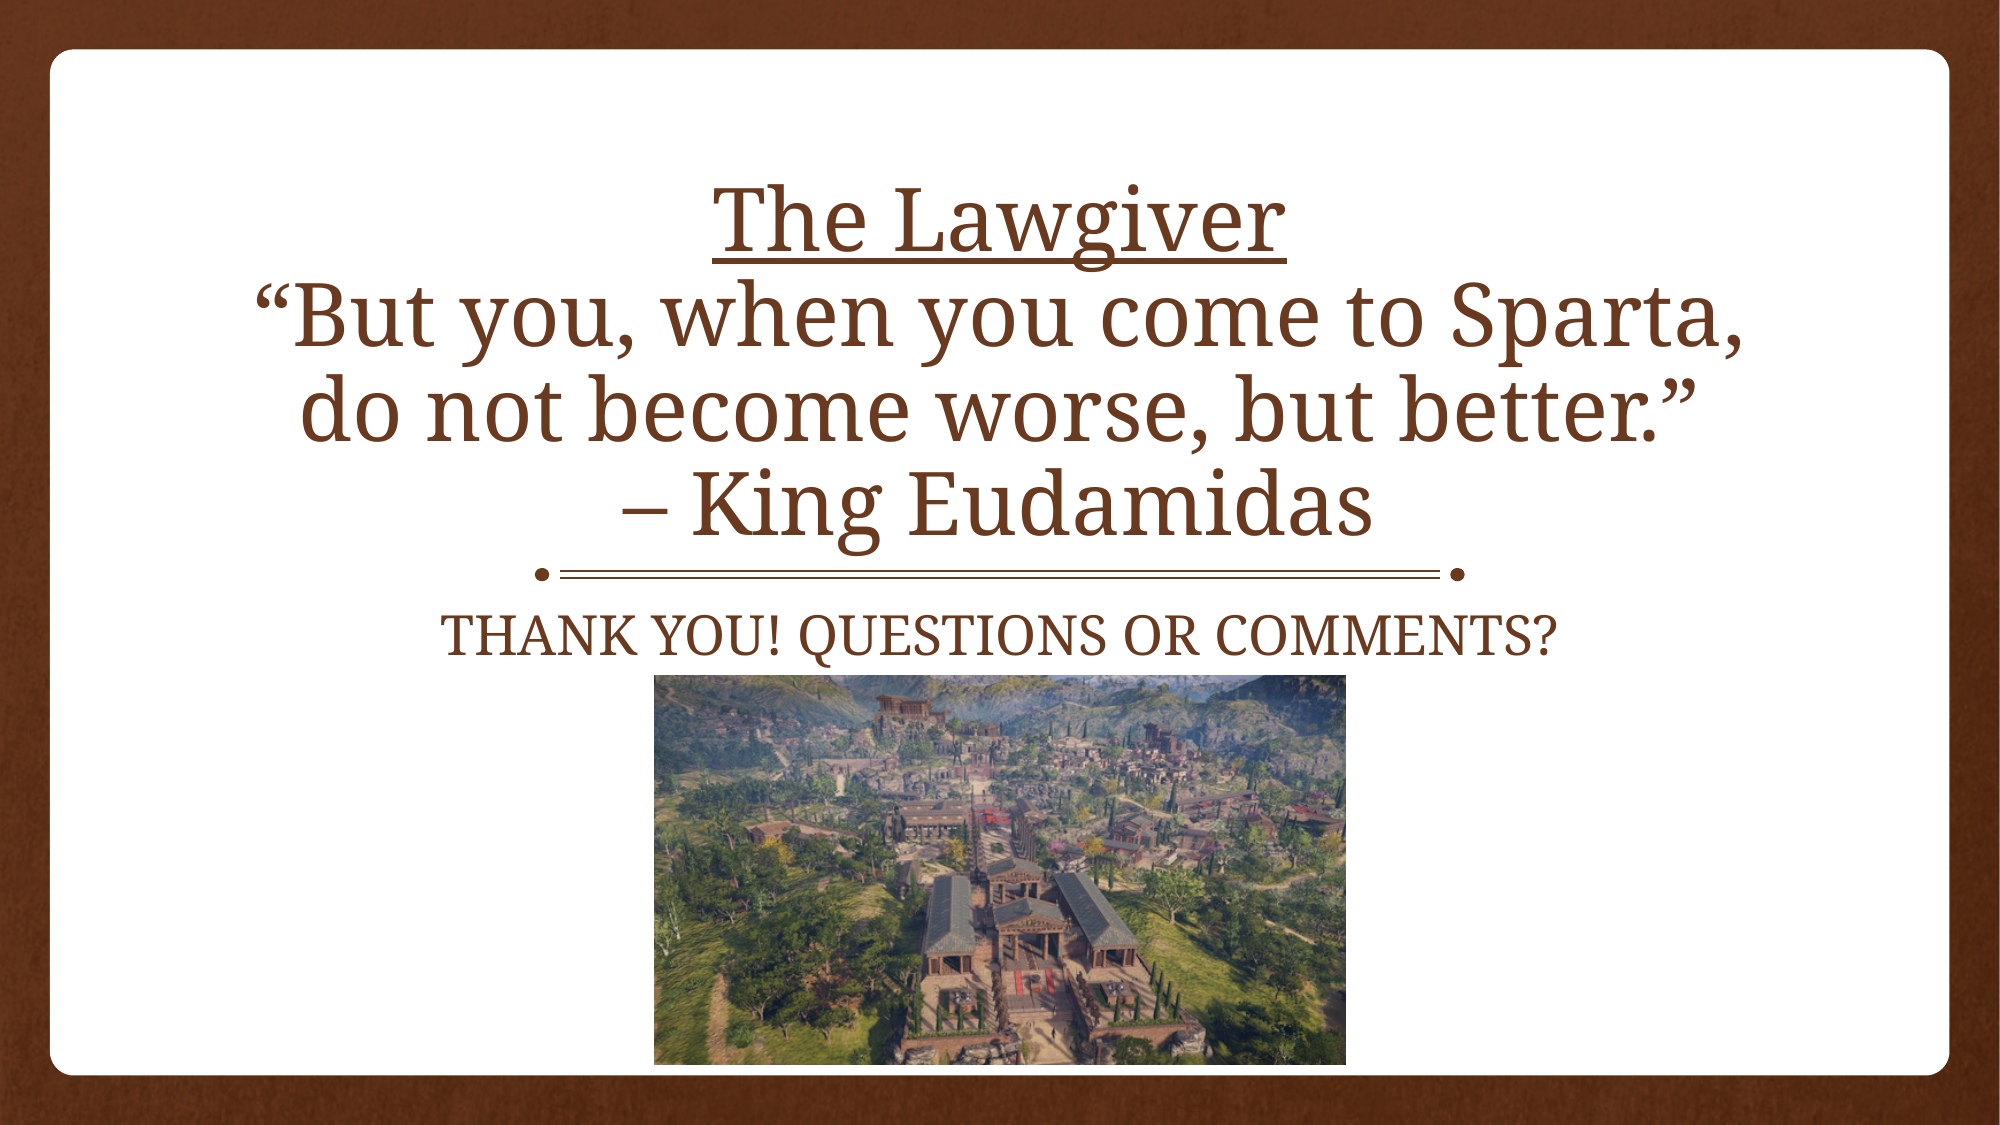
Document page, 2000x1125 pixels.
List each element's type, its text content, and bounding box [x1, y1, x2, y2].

list Thank You! Questions or comments? [233, 600, 1767, 676]
picture [654, 675, 1346, 1065]
title The Lawgiver “But you, when you come to Sparta, do not become worse, but better.” – King Eudamidas [233, 162, 1767, 563]
